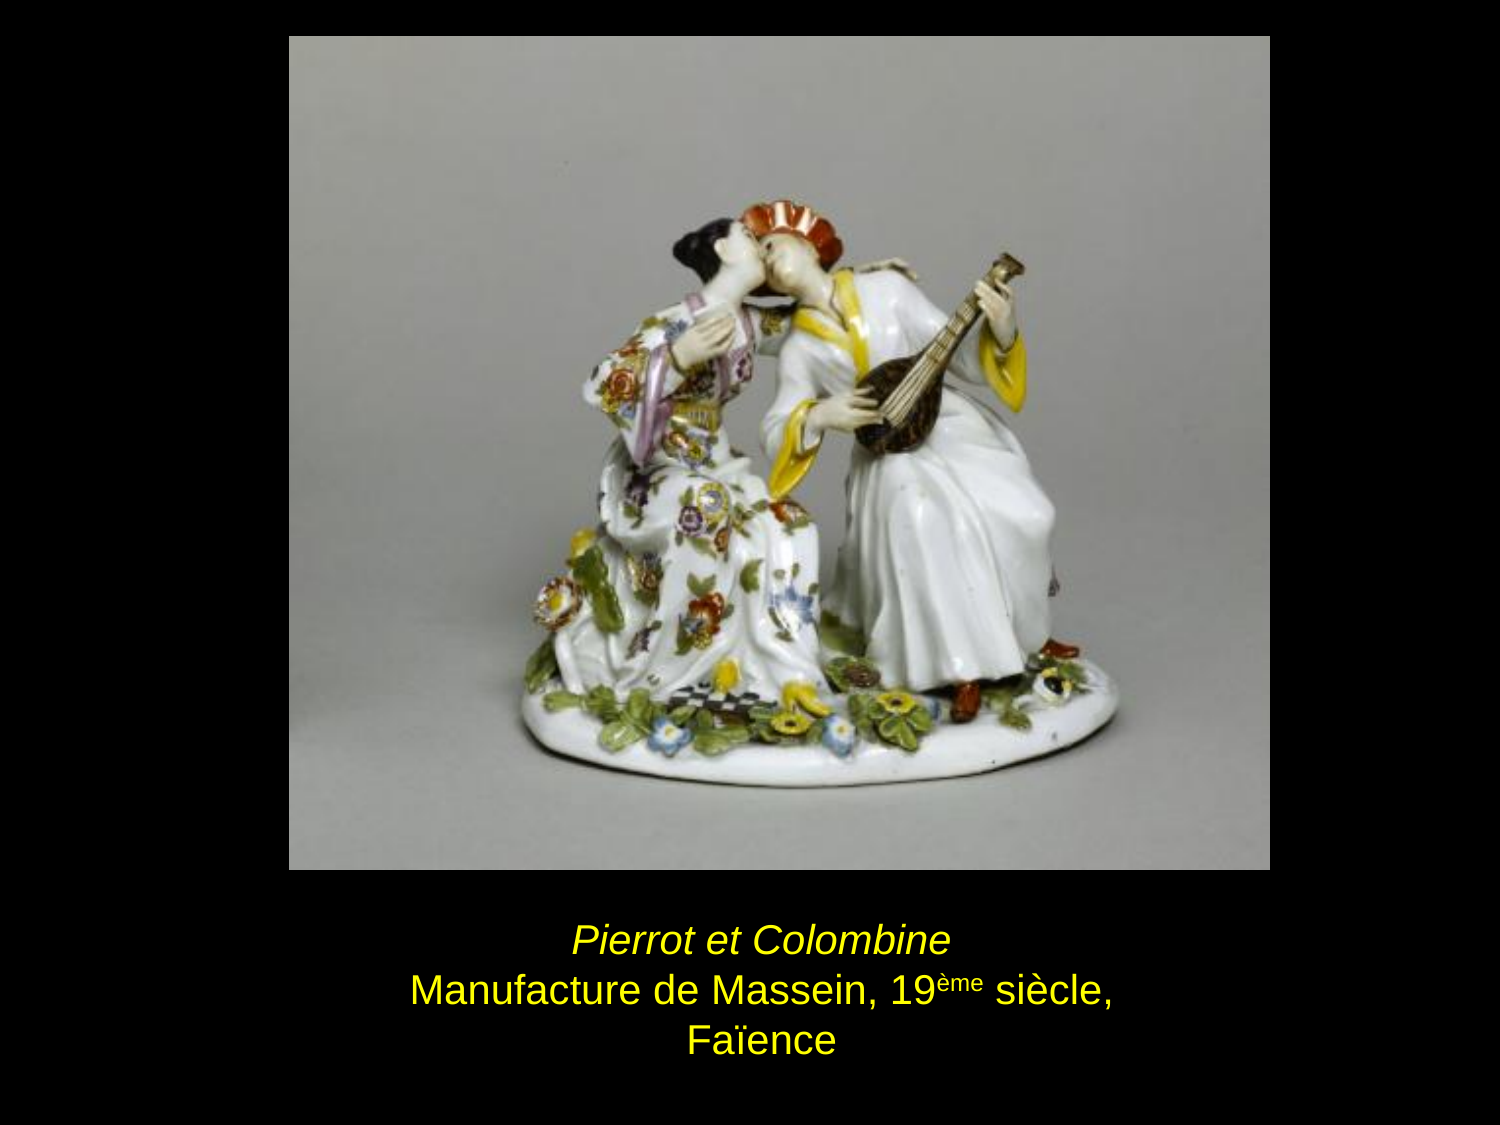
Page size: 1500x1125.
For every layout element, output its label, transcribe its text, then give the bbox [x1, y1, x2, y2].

text_box Pierrot et Colombine Manufacture de Massein, 19ème siècle, Faïence [230, 905, 1294, 1070]
picture [288, 35, 1270, 870]
